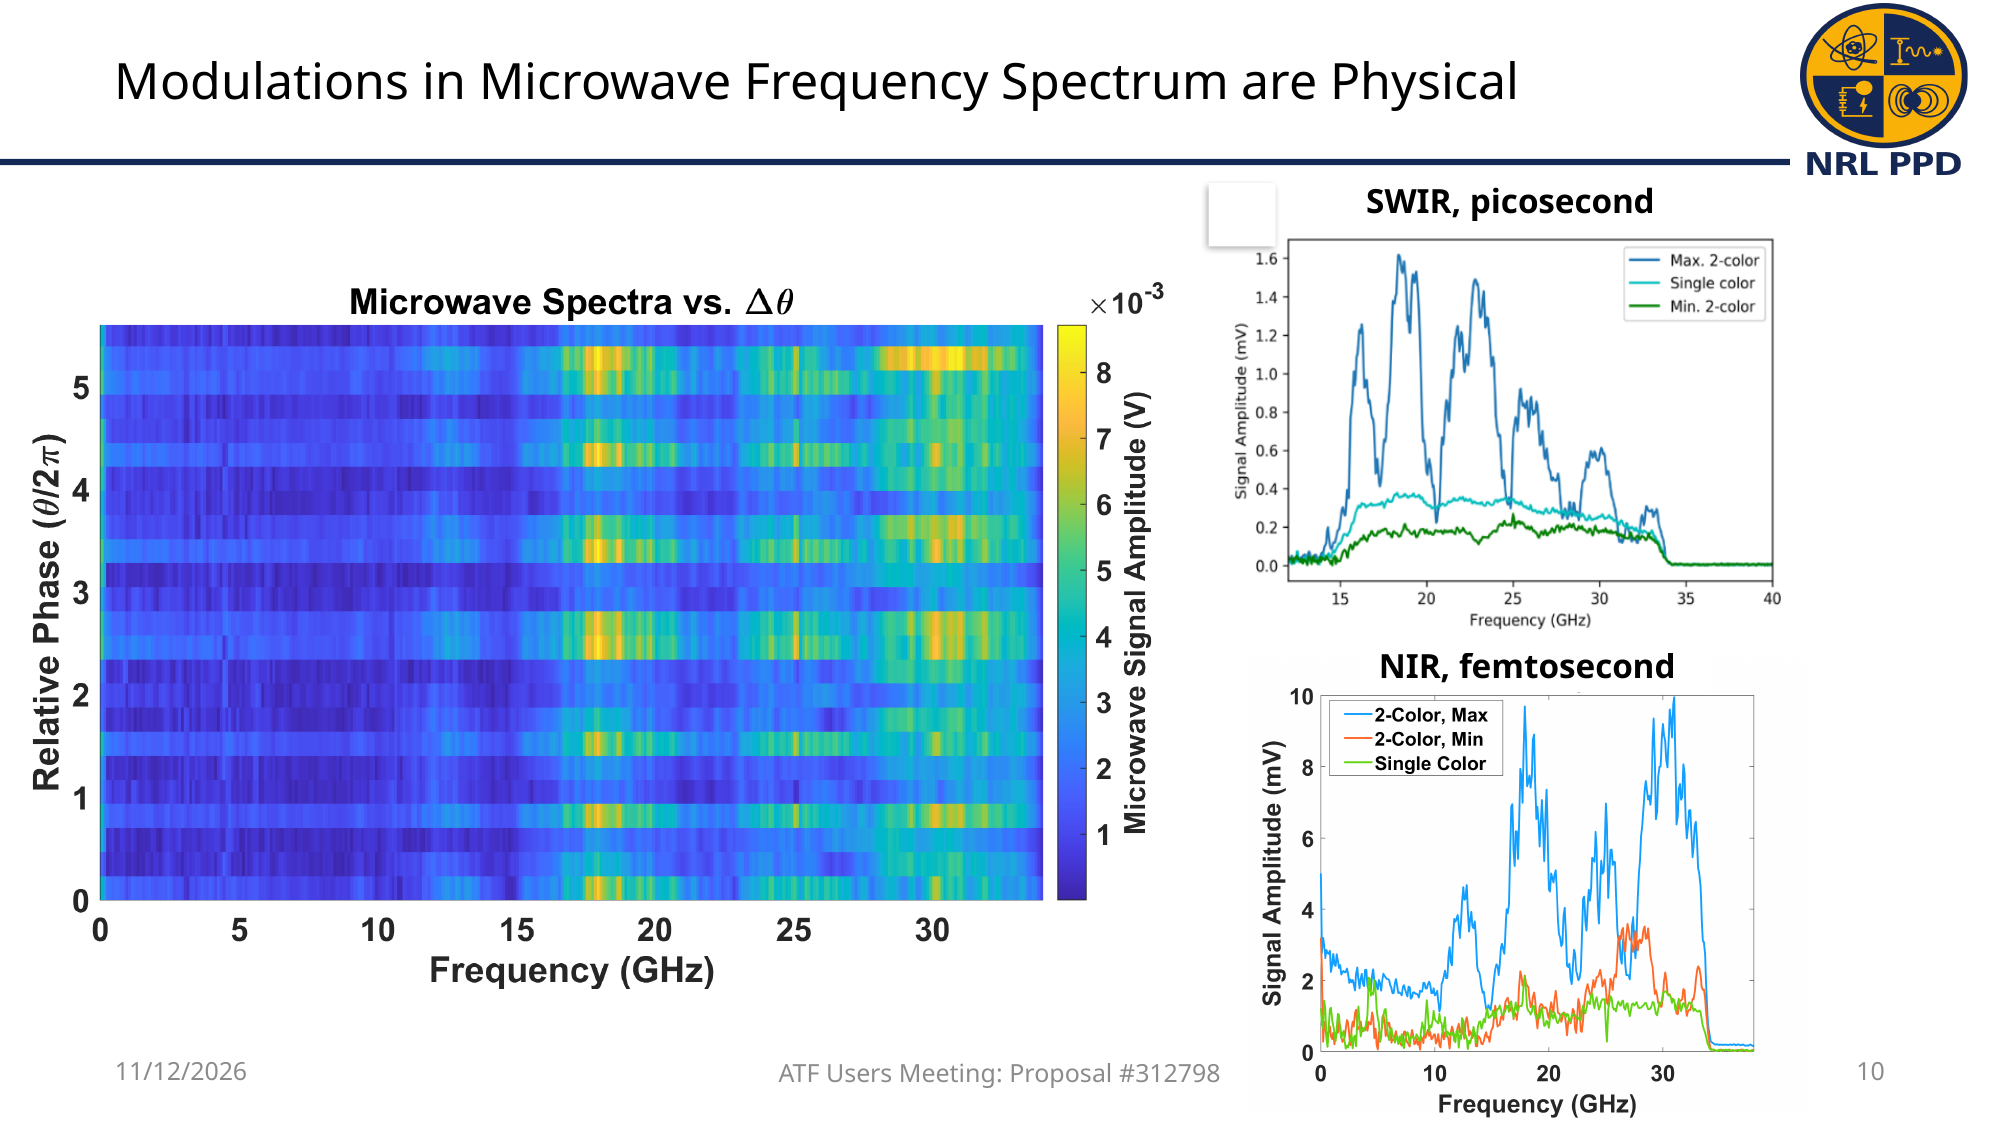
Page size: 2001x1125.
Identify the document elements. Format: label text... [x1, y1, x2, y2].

footer ATF Users Meeting: Proposal #312798 [684, 1042, 1242, 1103]
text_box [1247, 659, 1808, 1119]
slide_number 10 [1812, 1042, 1900, 1103]
title Modulations in Microwave Frequency Spectrum are Physical [99, 6, 1778, 153]
picture [21, 271, 1171, 990]
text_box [1208, 172, 1808, 654]
picture [1800, 3, 1968, 175]
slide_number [99, 1042, 567, 1103]
